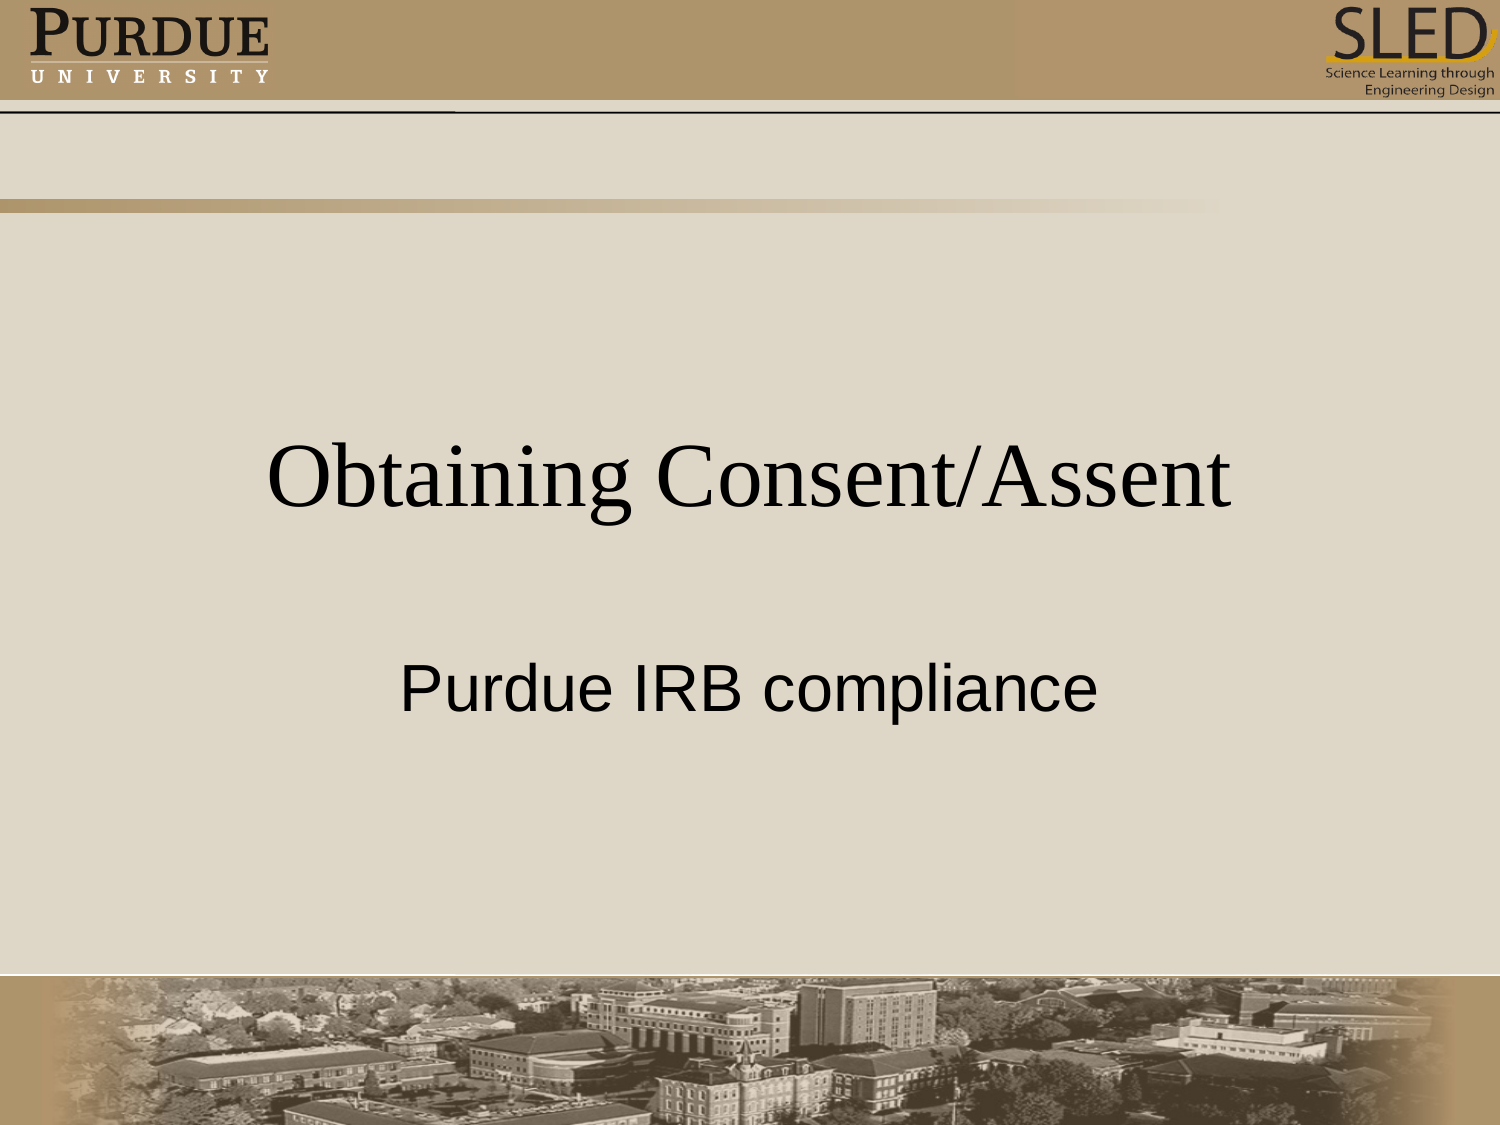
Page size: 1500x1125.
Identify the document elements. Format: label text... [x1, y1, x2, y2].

picture [1323, 4, 1500, 99]
subtitle Purdue IRB compliance [225, 637, 1275, 925]
picture [42, 978, 1455, 1125]
title Obtaining Consent/Assent [112, 349, 1388, 591]
picture [24, 4, 275, 89]
